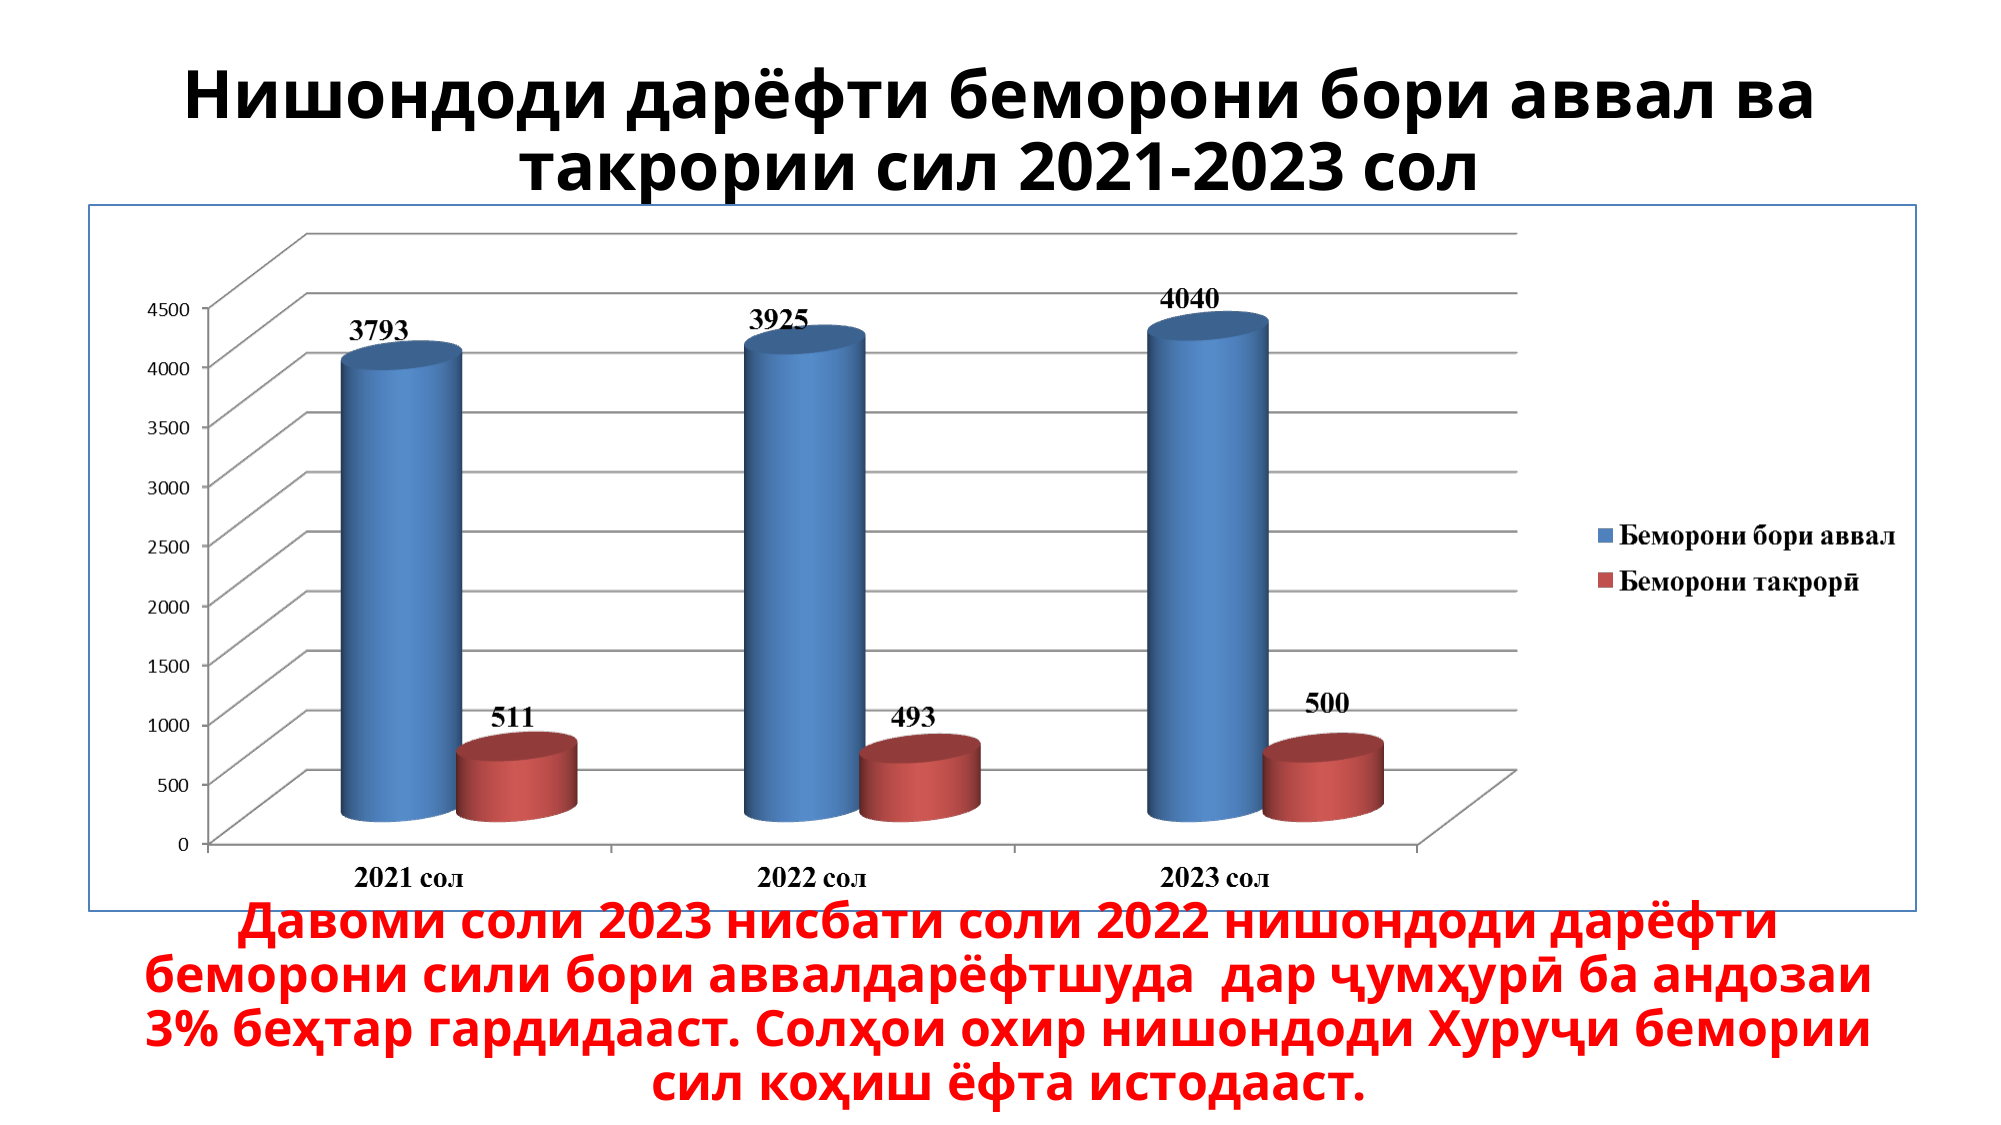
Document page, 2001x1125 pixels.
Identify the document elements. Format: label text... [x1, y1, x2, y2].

title Нишондоди дарёфти беморони бори аввал ва такрории сил 2021-2023 сол [137, 59, 1863, 196]
text_box Давоми соли 2023 нисбати соли 2022 нишондоди дарёфти беморони сили бори аввалдарёфтшуда дар ҷумҳурӣ ба андозаи 3% беҳтар гардидааст. Солҳои охир нишондоди Хуруҷи бемории сил коҳиш ёфта истодааст. [101, 919, 1918, 1097]
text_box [80, 196, 1924, 919]
